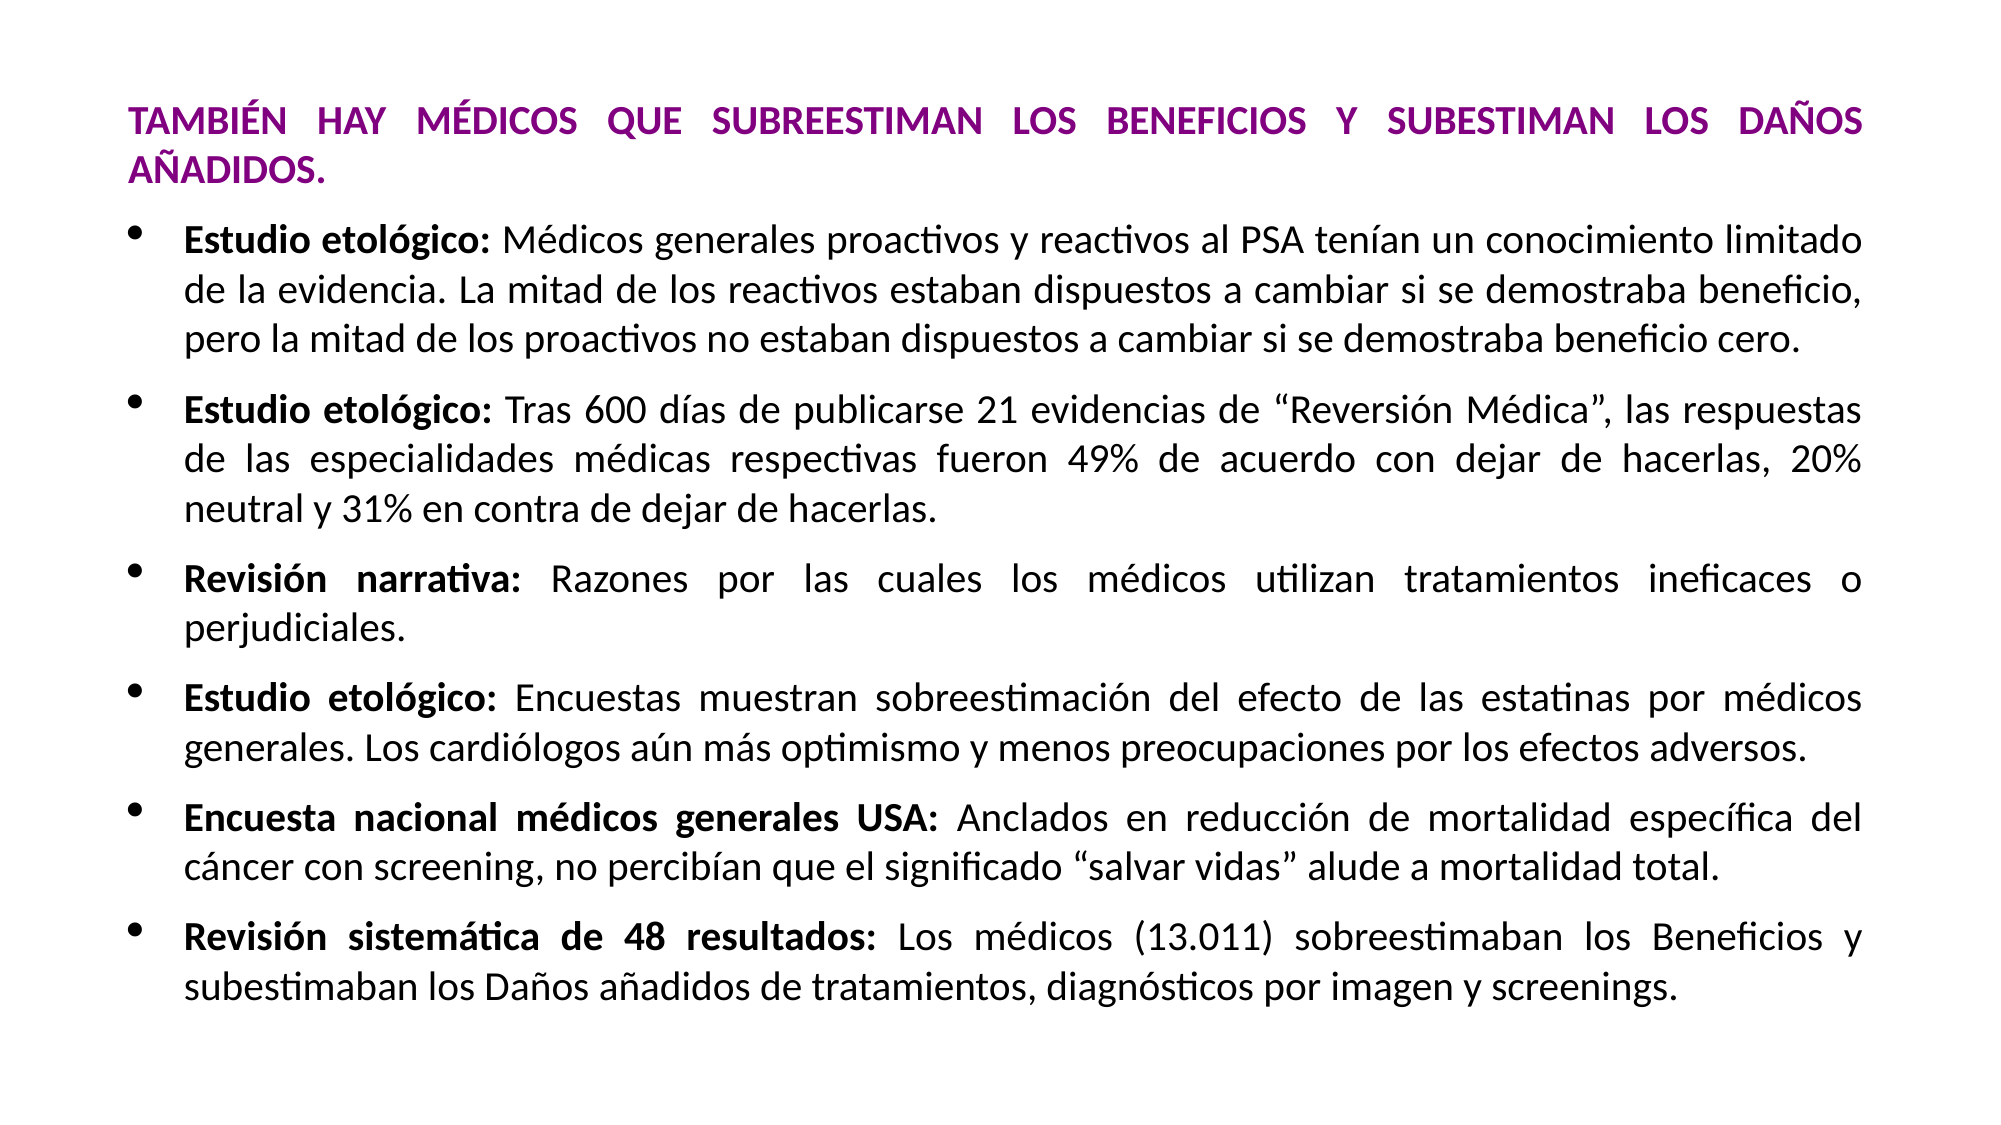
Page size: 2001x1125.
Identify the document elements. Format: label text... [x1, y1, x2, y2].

subtitle TAMBIÉN HAY MÉDICOS QUE SUBREESTIMAN LOS BENEFICIOS Y SUBESTIMAN LOS DAÑOS AÑADIDOS. Estudio etológico: Médicos generales proactivos y reactivos al PSA tenían un conocimiento limitado de la evidencia. La mitad de los reactivos estaban dispuestos a cambiar si se demostraba beneficio, pero la mitad de los proactivos no estaban dispuestos a cambiar si se demostraba beneficio cero. Estudio etológico: Tras 600 días de publicarse 21 evidencias de “Reversión Médica”, las respuestas de las especialidades médicas respectivas fueron 49% de acuerdo con dejar de hacerlas, 20% neutral y 31% en contra de dejar de hacerlas. Revisión narrativa: Razones por las cuales los médicos utilizan tratamientos ineficaces o perjudiciales. Estudio etológico: Encuestas muestran sobreestimación del efecto de las estatinas por médicos generales. Los cardiólogos aún más optimismo y menos preocupaciones por los efectos adversos. Encuesta nacional médicos generales USA: Anclados en reducción de mortalidad específica del cáncer con screening, no percibían que el significado “salvar vidas” alude a mortalidad total. Revisión sistemática de 48 resultados: Los médicos (13.011) sobreestimaban los Beneficios y subestimaban los Daños añadidos de tratamientos, diagnósticos por imagen y screenings. [113, 85, 1879, 1077]
